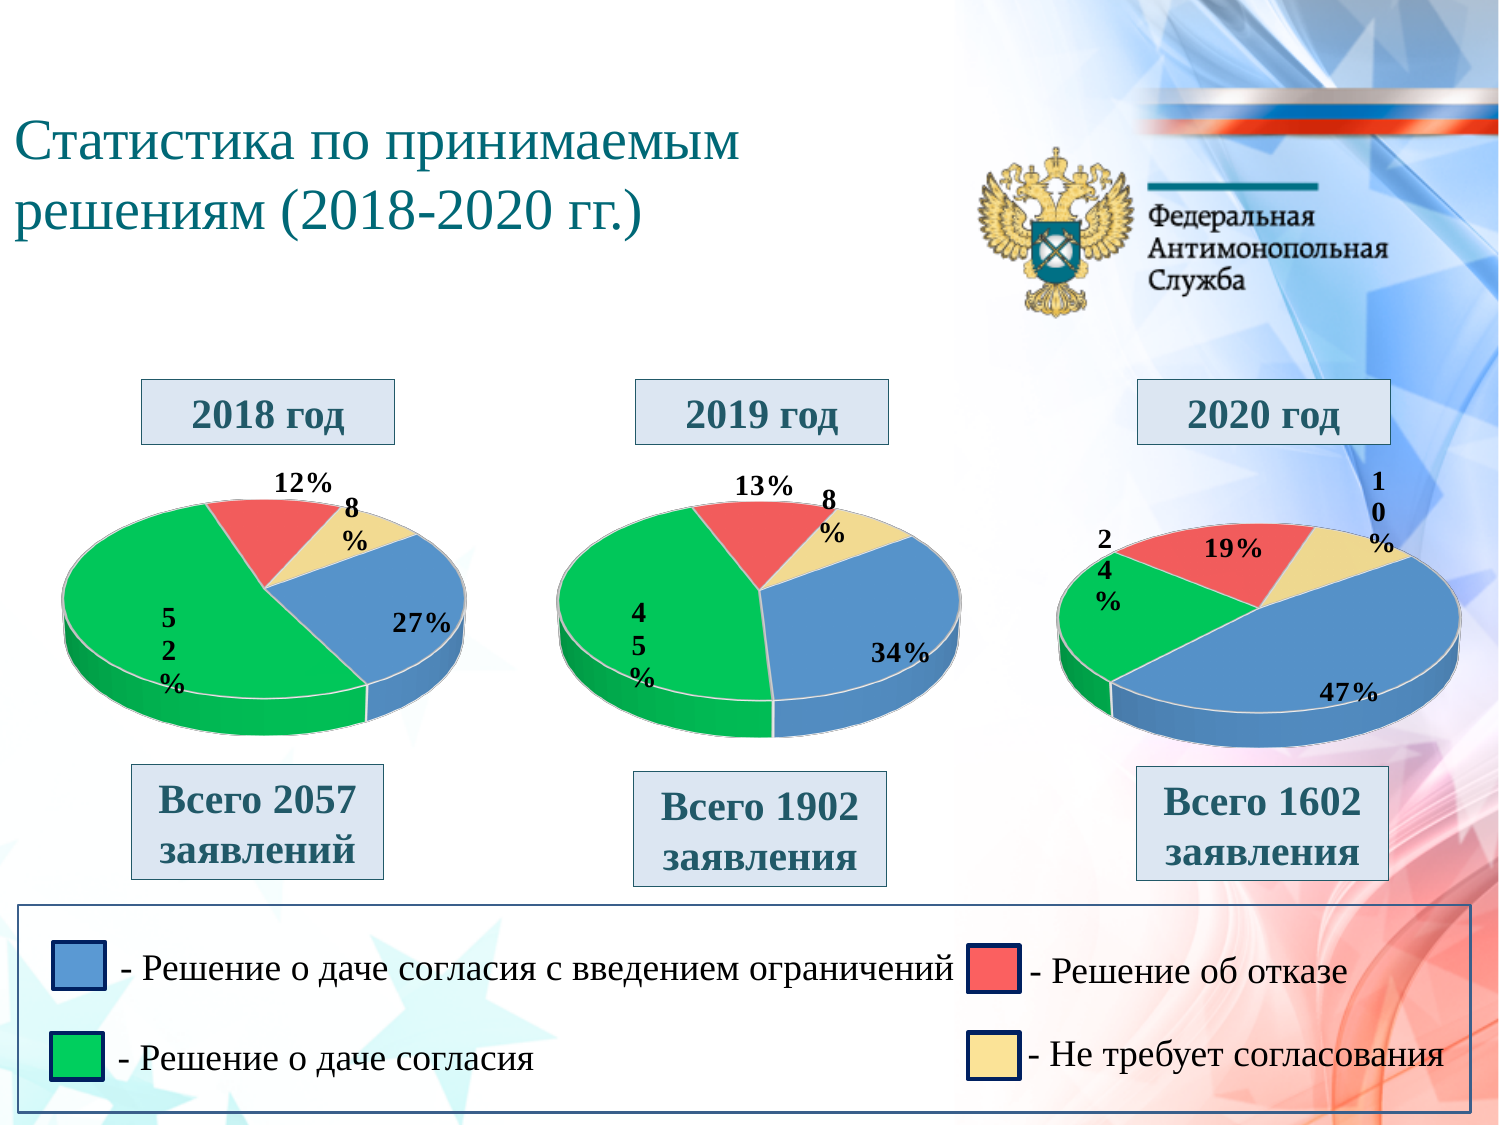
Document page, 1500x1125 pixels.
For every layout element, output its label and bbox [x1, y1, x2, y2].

chart [35, 419, 493, 798]
chart [535, 438, 992, 817]
picture [0, 0, 1499, 1125]
chart [1034, 445, 1491, 823]
